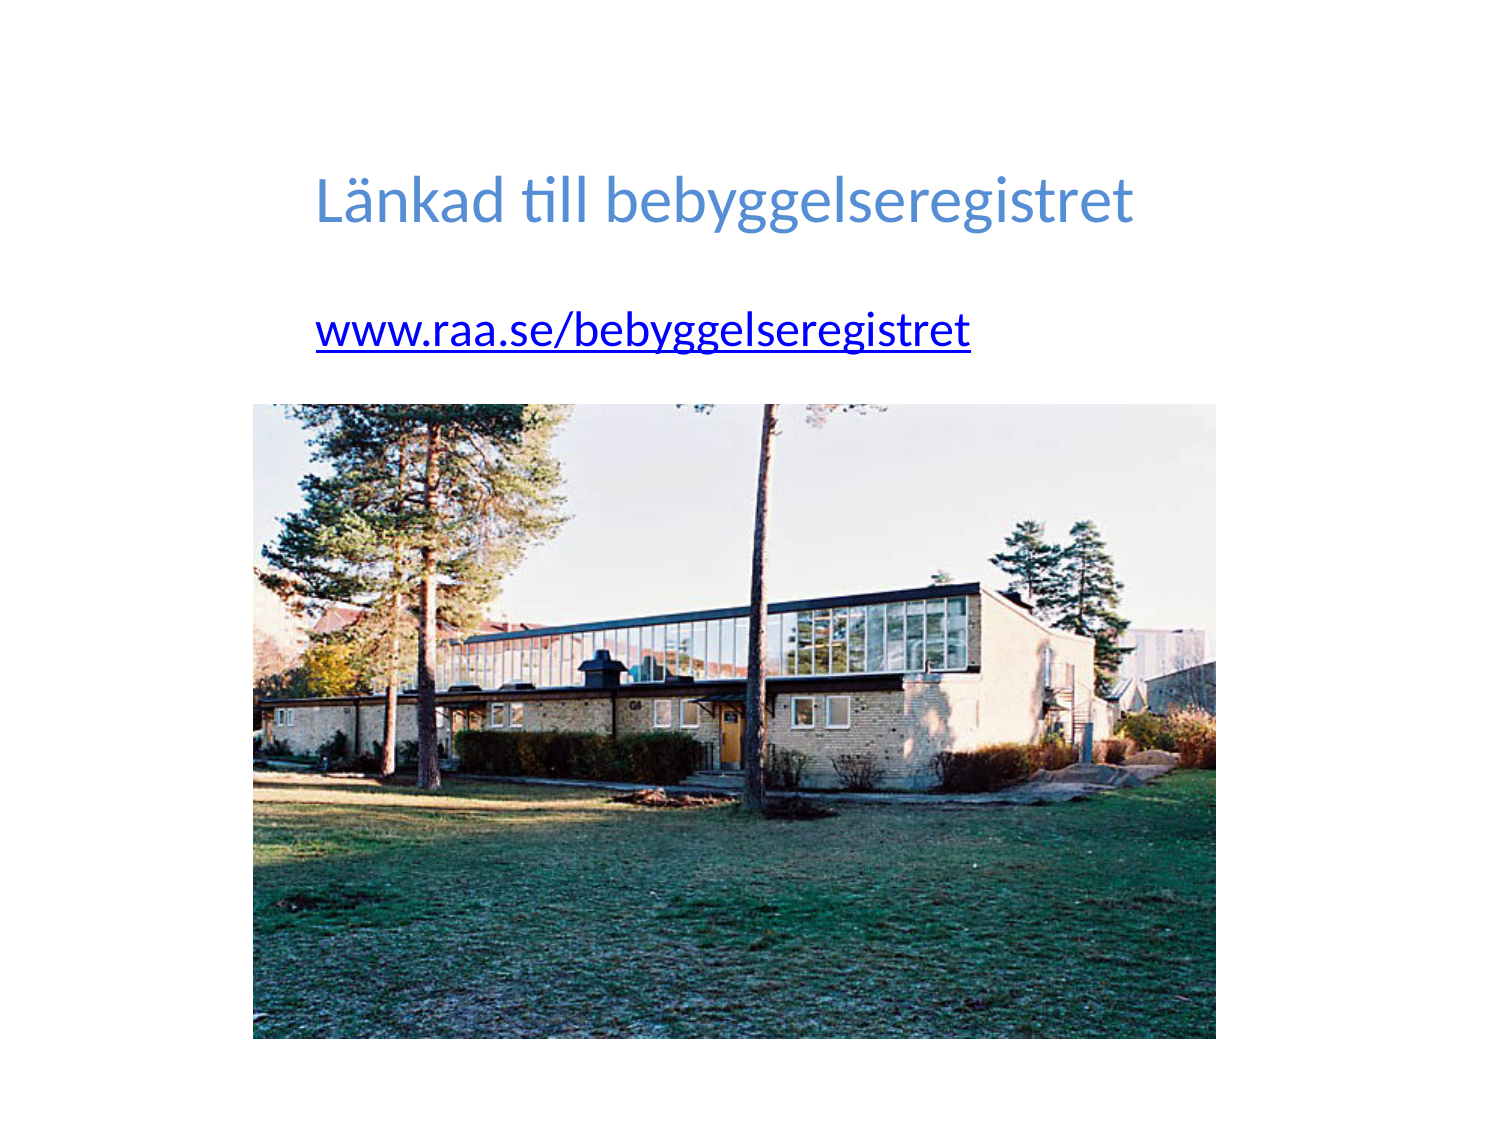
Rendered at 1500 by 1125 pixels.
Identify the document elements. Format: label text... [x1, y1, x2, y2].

picture [253, 403, 1217, 1039]
text_box Länkad till bebyggelseregistret www.raa.se/bebyggelseregistret [301, 148, 1164, 402]
